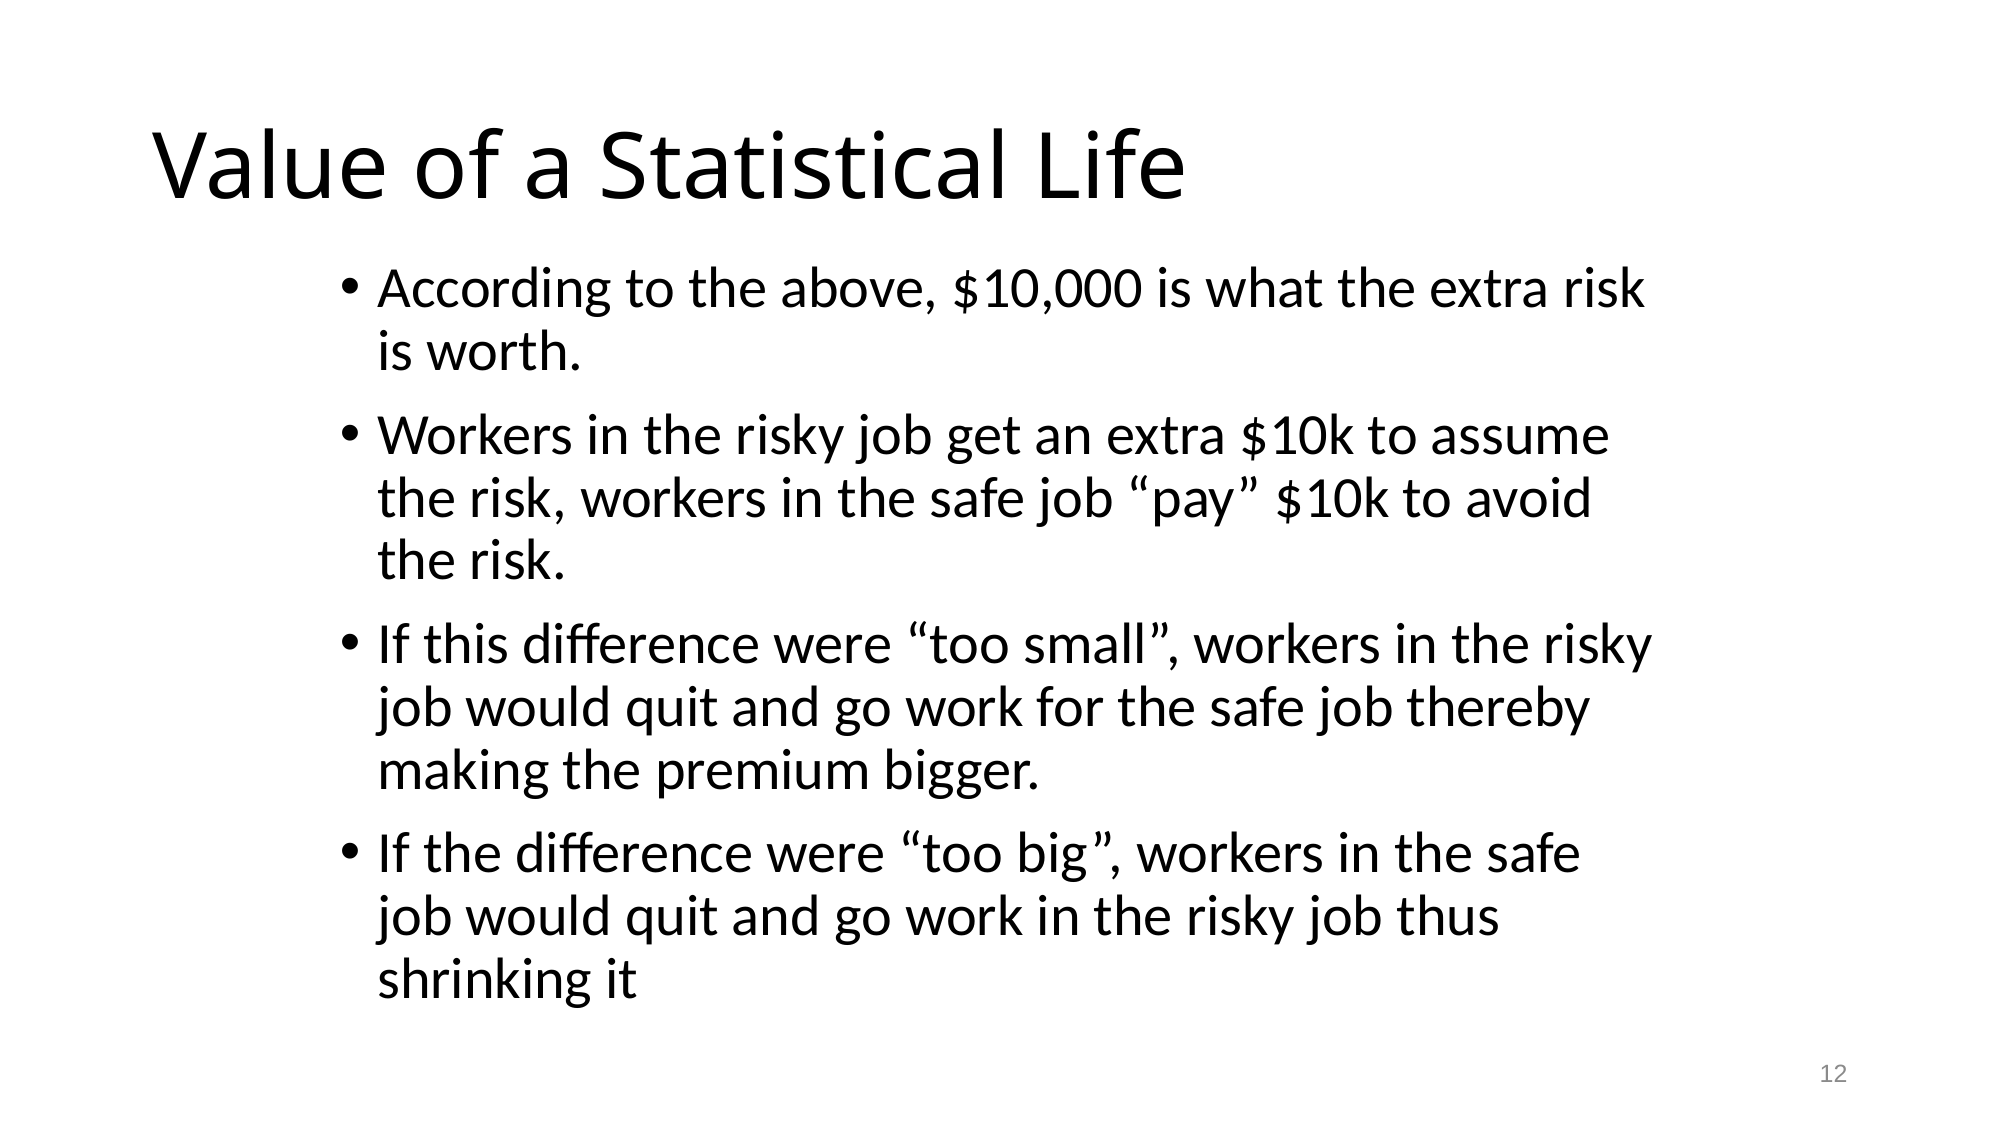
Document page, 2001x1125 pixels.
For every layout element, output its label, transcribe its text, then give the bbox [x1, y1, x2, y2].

title Value of a Statistical Life [137, 59, 1863, 278]
list According to the above, $10,000 is what the extra risk is worth. Workers in the risky job get an extra $10k to assume the risk, workers in the safe job “pay” $10k to avoid the risk. If this difference were “too small”, workers in the risky job would quit and go work for the safe job thereby making the premium bigger. If the difference were “too big”, workers in the safe job would quit and go work in the risky job thus shrinking it [324, 249, 1675, 1063]
slide_number 12 [1412, 1042, 1863, 1103]
